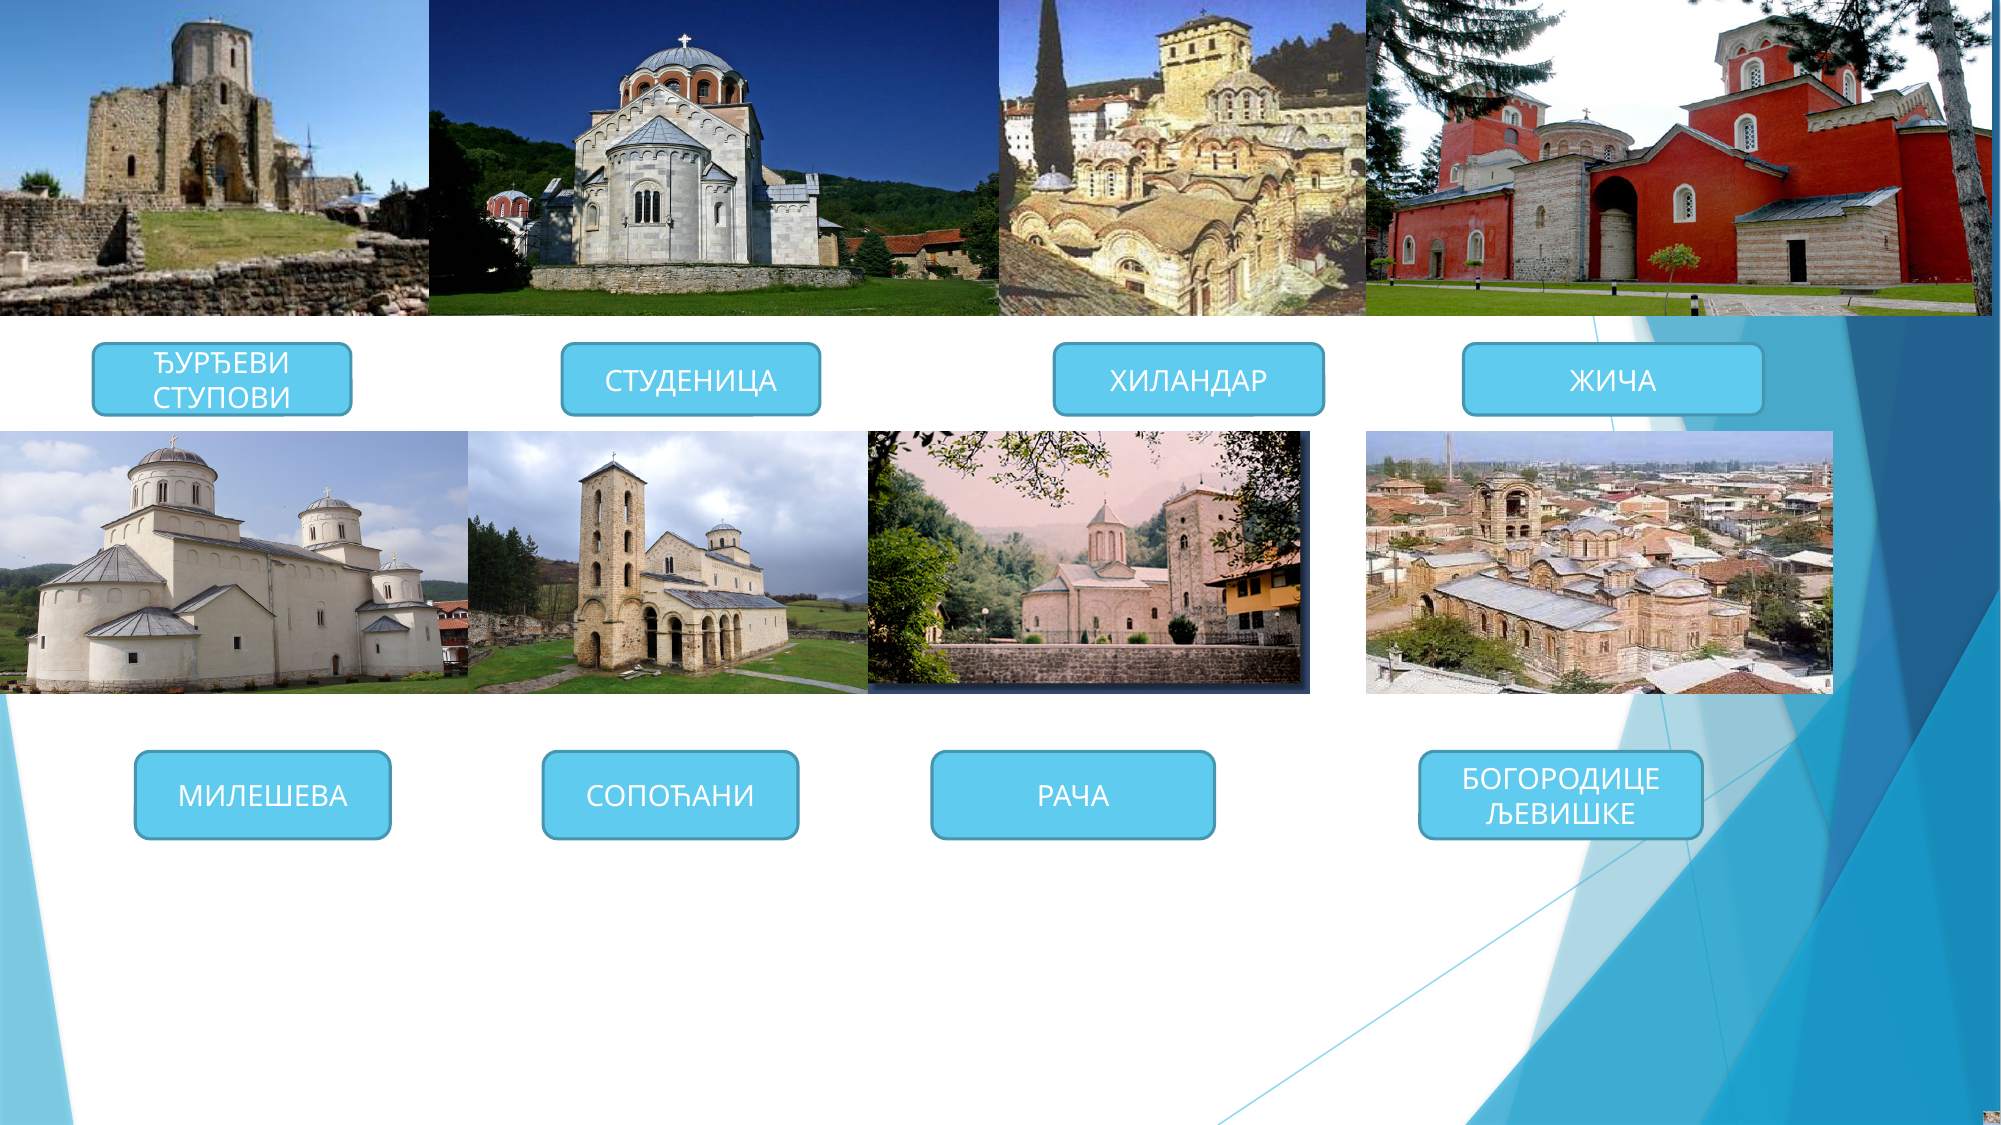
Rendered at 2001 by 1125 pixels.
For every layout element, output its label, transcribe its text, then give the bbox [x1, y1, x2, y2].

picture [429, 0, 1993, 317]
picture [1366, 430, 1834, 694]
text_box МИЛЕШЕВА [133, 749, 392, 841]
text_box СТУДЕНИЦА [560, 342, 822, 417]
text_box ЖИЧА [1461, 342, 1766, 417]
text_box РАЧА [930, 749, 1217, 841]
text_box БОГОРОДИЦЕ ЉЕВИШКЕ [1418, 749, 1704, 841]
text_box ЂУРЂЕВИ СТУПОВИ [91, 342, 353, 417]
picture [1982, 1111, 2000, 1125]
text_box СОПОЋАНИ [541, 749, 800, 841]
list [0, 0, 427, 317]
picture [0, 430, 1310, 694]
text_box ХИЛАНДАР [1052, 342, 1326, 417]
